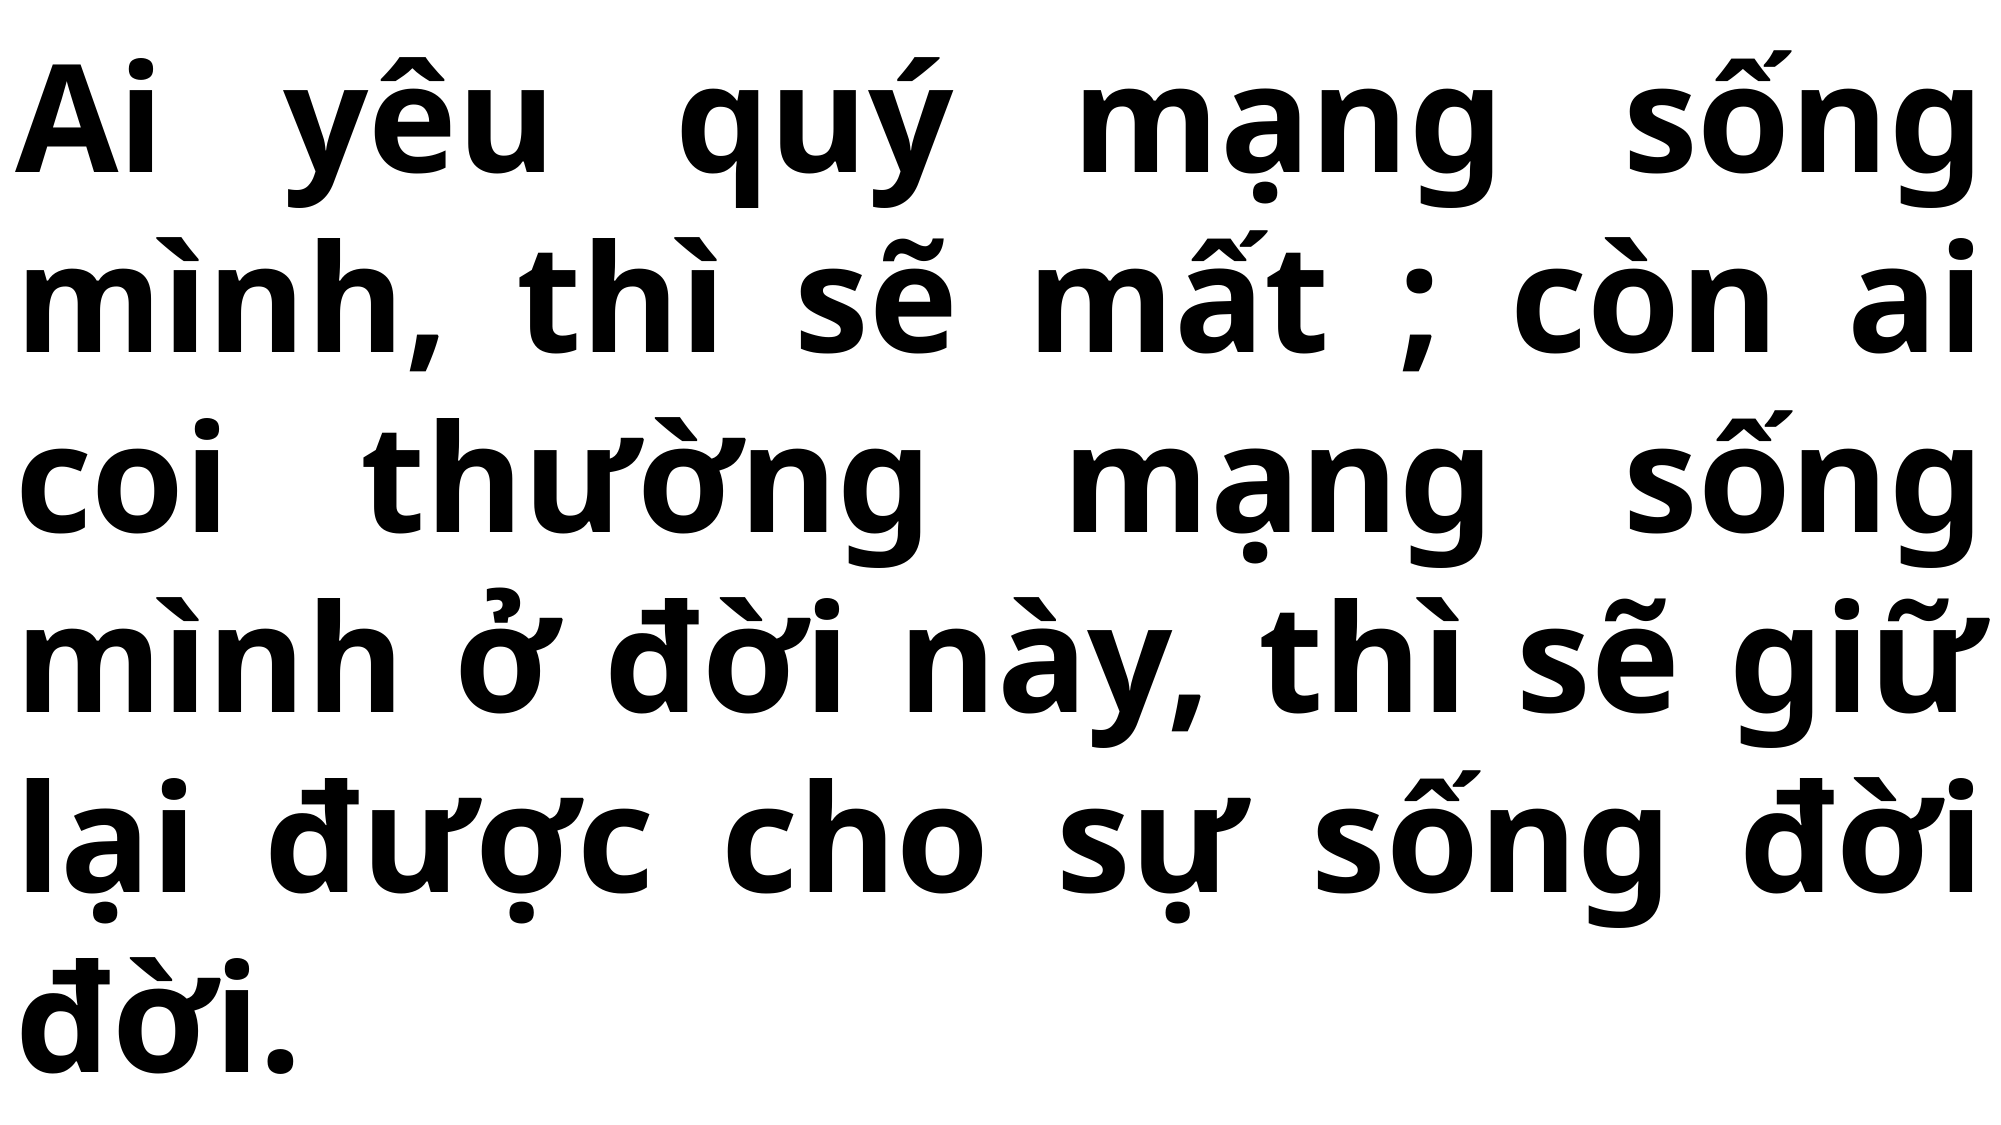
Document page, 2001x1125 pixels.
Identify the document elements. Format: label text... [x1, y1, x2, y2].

title Ai yêu quý mạng sống mình, thì sẽ mất ; còn ai coi thường mạng sống mình ở đời này, thì sẽ giữ lại được cho sự sống đời đời. [0, 0, 2000, 1125]
